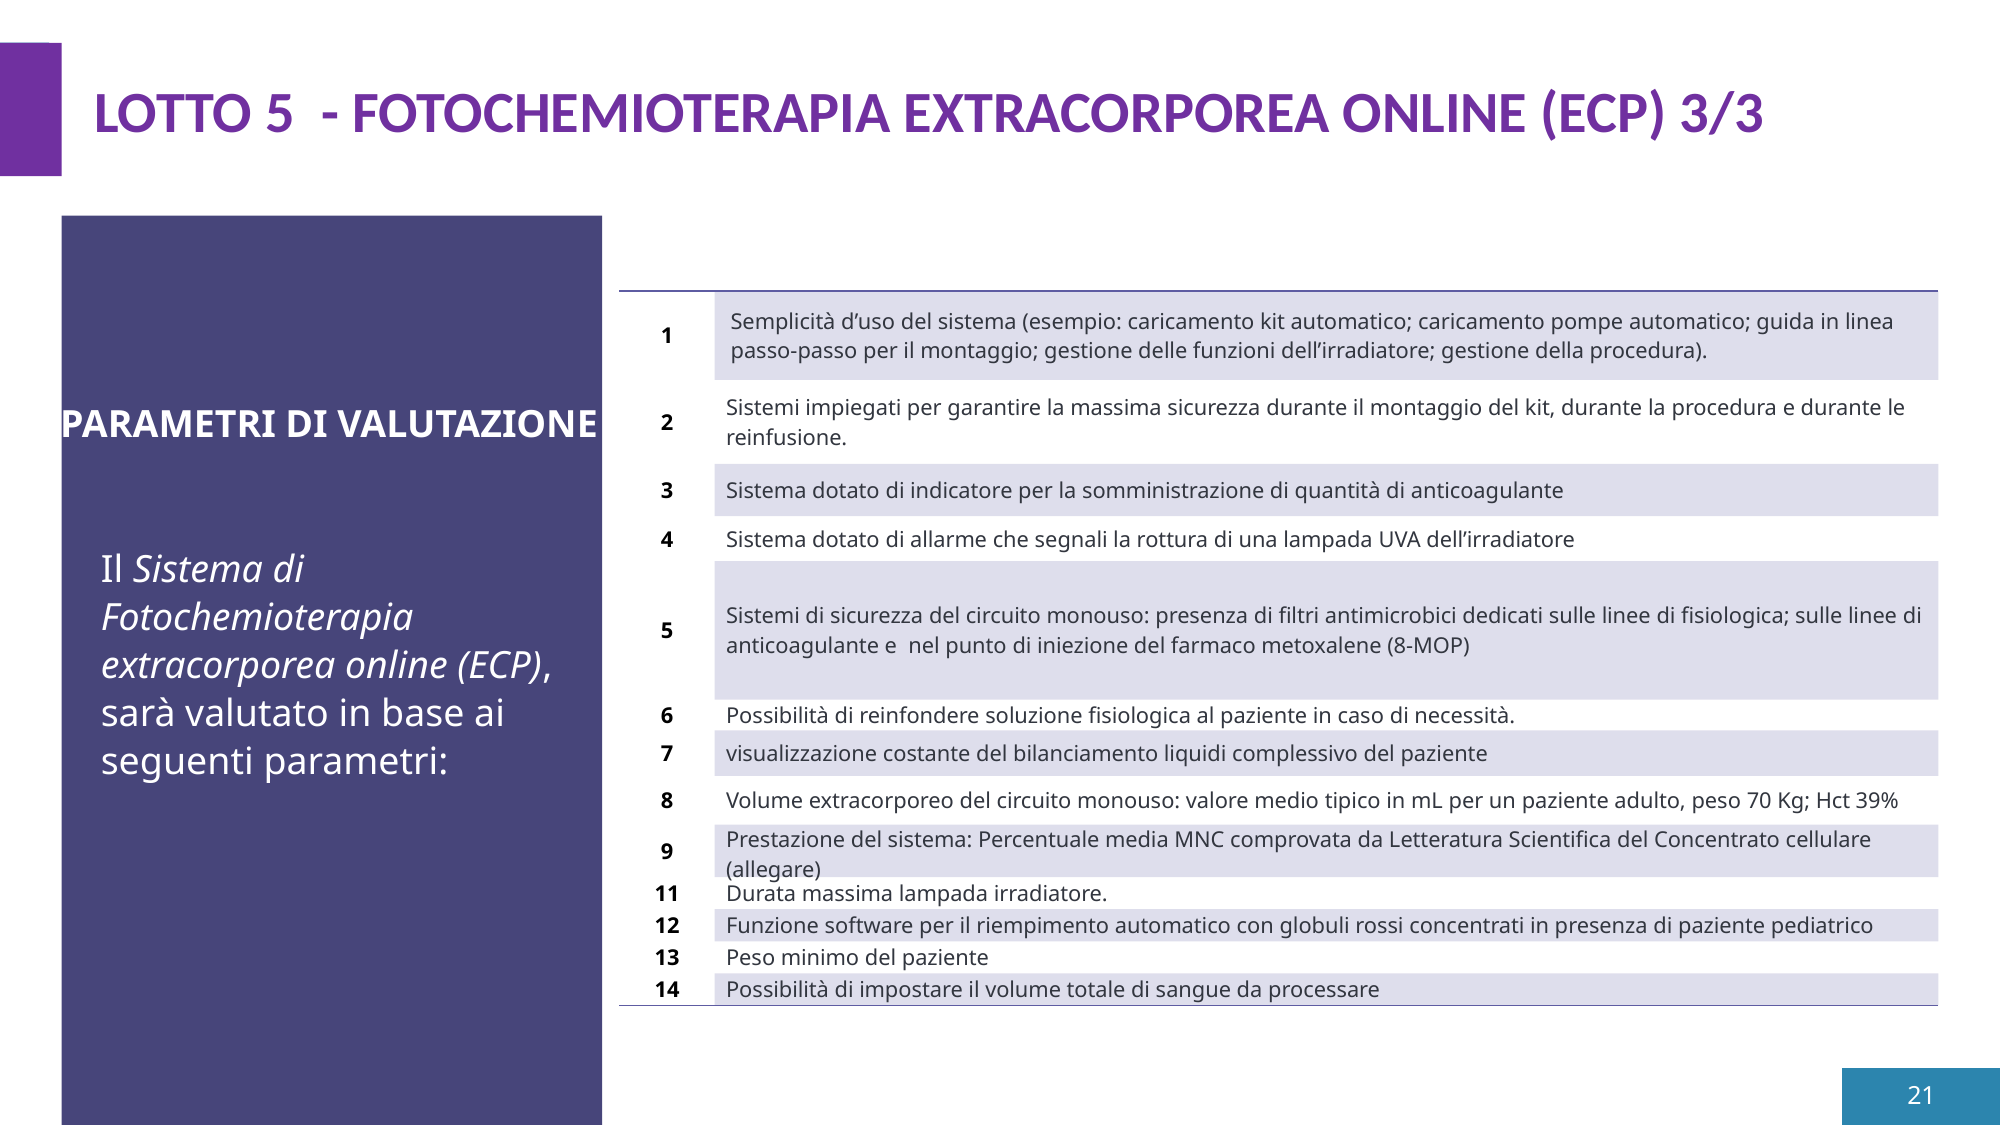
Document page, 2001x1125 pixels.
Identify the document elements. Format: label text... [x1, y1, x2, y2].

text_box [61, 543, 603, 1125]
table_cell Sistema dotato di indicatore per la somministrazione di quantità di anticoagulante [715, 464, 1938, 516]
table_cell Sistema dotato di allarme che segnali la rottura di una lampada UVA dell’irradiatore [715, 516, 1938, 561]
text_box PARAMETRI DI VALUTAZIONE [45, 392, 613, 543]
table_cell 8 [619, 776, 715, 825]
table_cell Durata massima lampada irradiatore. [715, 877, 1938, 909]
table_cell visualizzazione costante del bilanciamento liquidi complessivo del paziente [715, 730, 1938, 776]
table_cell Volume extracorporeo del circuito monouso: valore medio tipico in mL per un paziente adulto, peso 70 Kg; Hct 39% [715, 776, 1938, 825]
table_cell Possibilità di impostare il volume totale di sangue da processare [715, 973, 1938, 1005]
table_cell 13 [619, 941, 715, 973]
table_cell 14 [619, 973, 715, 1005]
table_cell 6 [619, 700, 715, 730]
table_cell 12 [619, 909, 715, 941]
table_cell Prestazione del sistema: Percentuale media MNC comprovata da Letteratura Scientifica del Concentrato cellulare (allegare) [715, 825, 1938, 877]
table_cell Funzione software per il riempimento automatico con globuli rossi concentrati in presenza di paziente pediatrico [715, 909, 1938, 941]
slide_number 21 [1889, 1079, 1951, 1114]
table_cell 4 [619, 516, 715, 561]
table_cell Peso minimo del paziente [715, 941, 1938, 973]
table_cell Sistemi di sicurezza del circuito monouso: presenza di filtri antimicrobici dedicati sulle linee di fisiologica; sulle linee di anticoagulante e nel punto di iniezione del farmaco metoxalene (8-MOP) [715, 561, 1938, 700]
table_cell 3 [619, 464, 715, 516]
text_box LOTTO 5 - FOTOCHEMIOTERAPIA EXTRACORPOREA ONLINE (ECP) 3/3 [79, 66, 1848, 152]
text_box [61, 215, 603, 392]
table_cell Possibilità di reinfondere soluzione fisiologica al paziente in caso di necessità. [715, 700, 1938, 730]
table_header 1 [619, 292, 715, 380]
table_cell 7 [619, 730, 715, 776]
table_cell Sistemi impiegati per garantire la massima sicurezza durante il montaggio del kit, durante la procedura e durante le reinfusione. [715, 380, 1938, 464]
text_box [0, 42, 63, 177]
table_cell 2 [619, 380, 715, 464]
text_box Il Sistema di Fotochemioterapia extracorporea online (ECP), sarà valutato in base ai seguenti parametri: [85, 543, 578, 948]
table_header Semplicità d’uso del sistema (esempio: caricamento kit automatico; caricamento pompe automatico; guida in linea passo-passo per il montaggio; gestione delle funzioni dell’irradiatore; gestione della procedura). [715, 292, 1938, 380]
table_cell 5 [619, 561, 715, 700]
table_cell 9 [619, 825, 715, 877]
table_cell 11 [619, 877, 715, 909]
